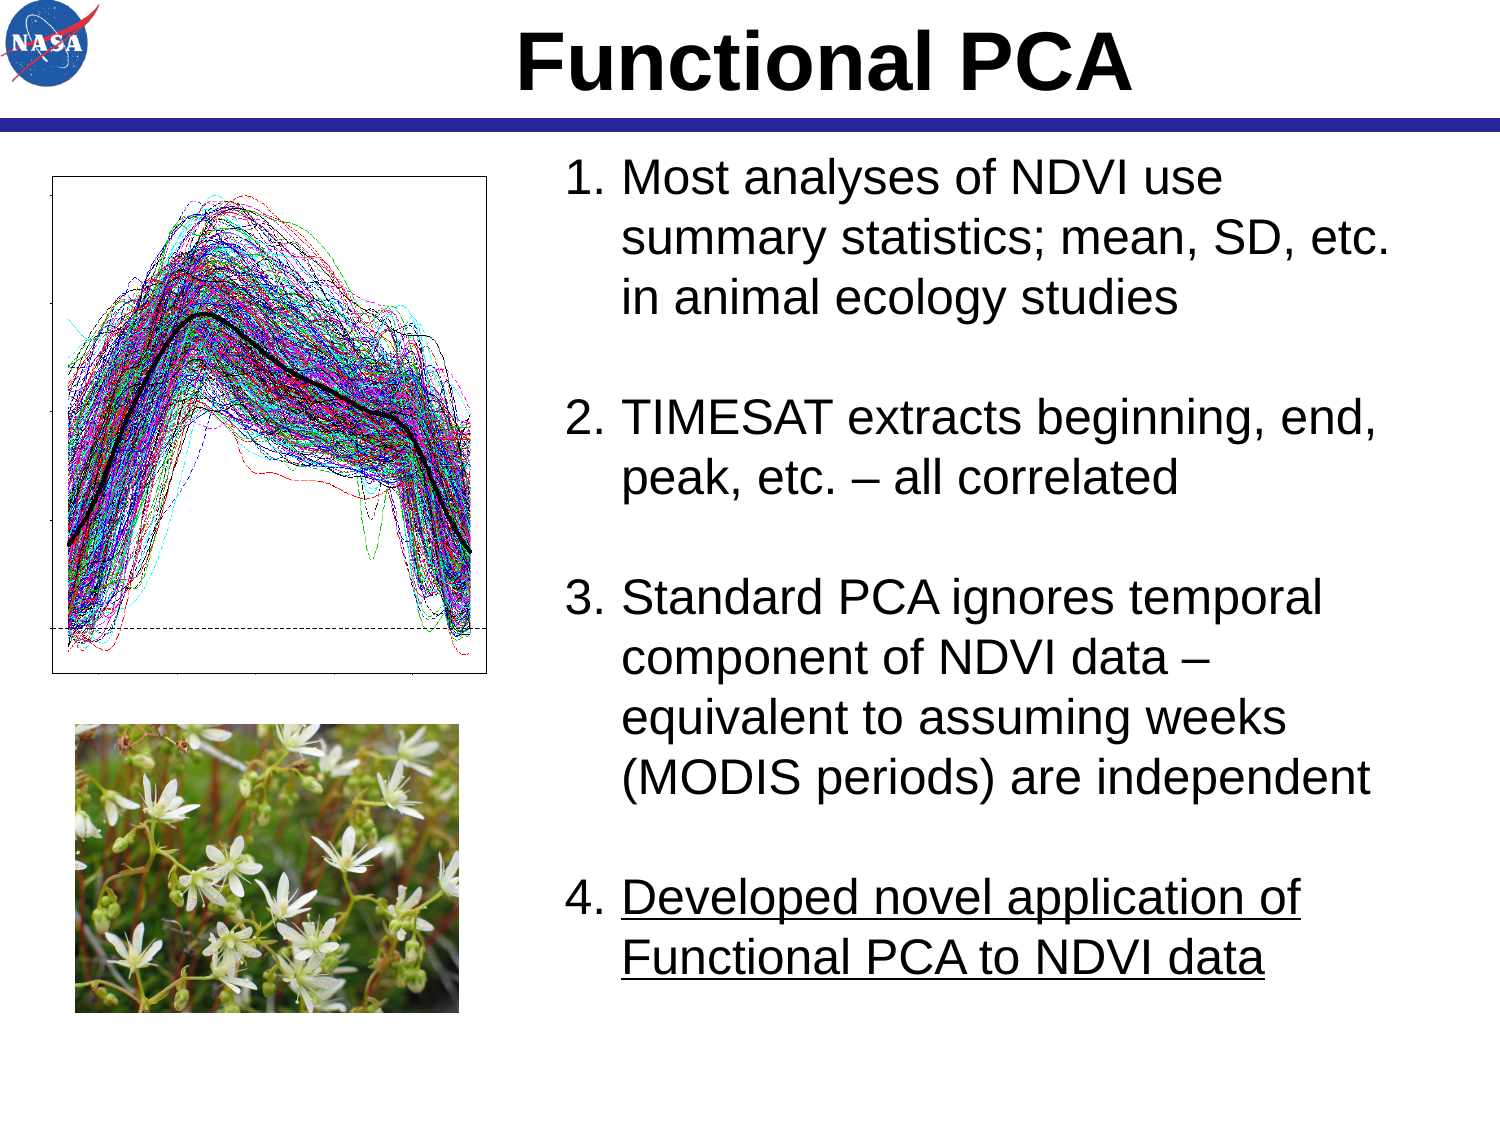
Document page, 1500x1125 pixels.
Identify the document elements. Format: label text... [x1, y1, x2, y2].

text_box Most analyses of NDVI use summary statistics; mean, SD, etc. in animal ecology studies TIMESAT extracts beginning, end, peak, etc. – all correlated Standard PCA ignores temporal component of NDVI data – equivalent to assuming weeks (MODIS periods) are independent Developed novel application of Functional PCA to NDVI data [549, 137, 1438, 1125]
picture [0, 0, 101, 87]
picture [49, 174, 488, 676]
picture [74, 724, 459, 1013]
text_box Functional PCA [149, 0, 1500, 115]
